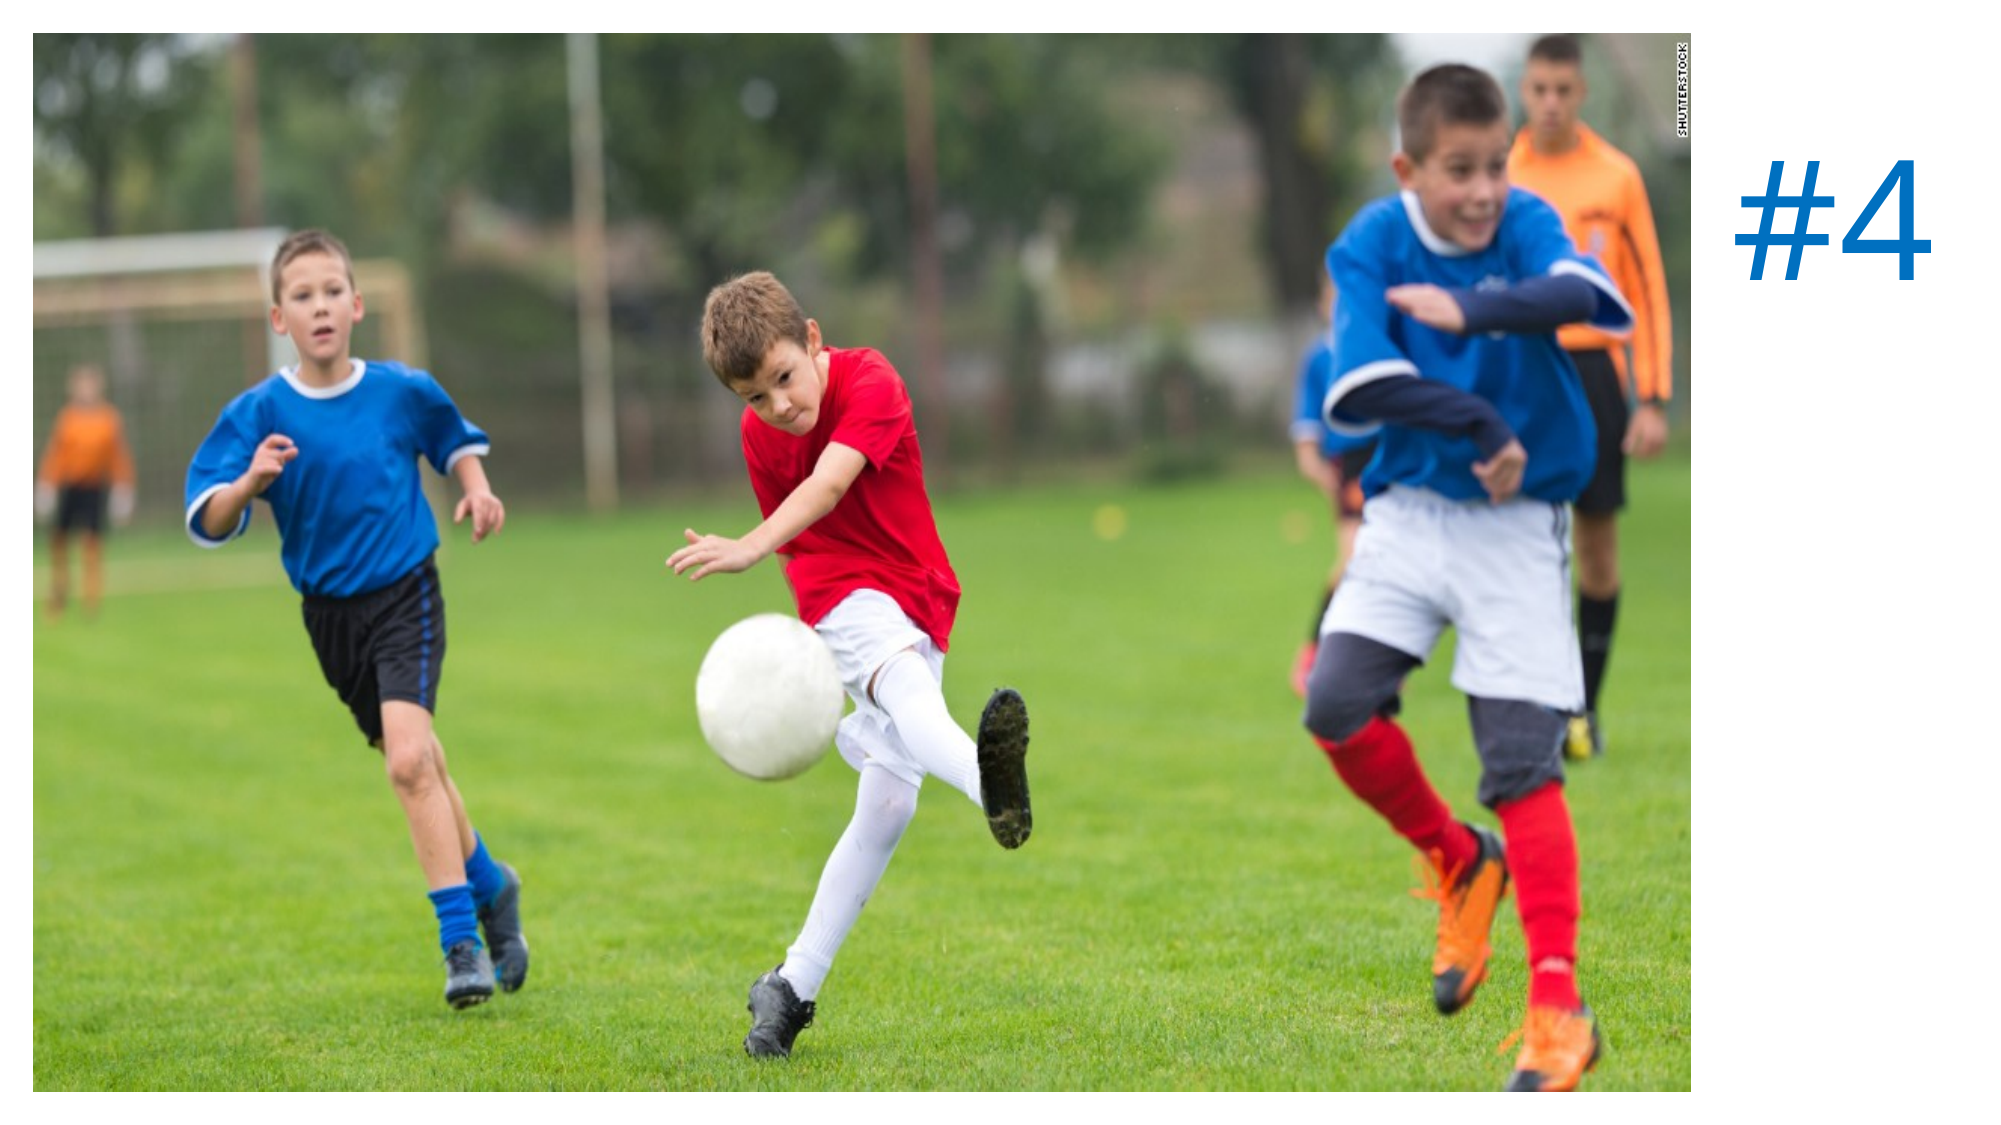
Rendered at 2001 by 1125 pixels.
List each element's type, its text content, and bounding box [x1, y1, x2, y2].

text_box #4 [1715, 106, 1951, 322]
picture [32, 32, 1691, 1092]
